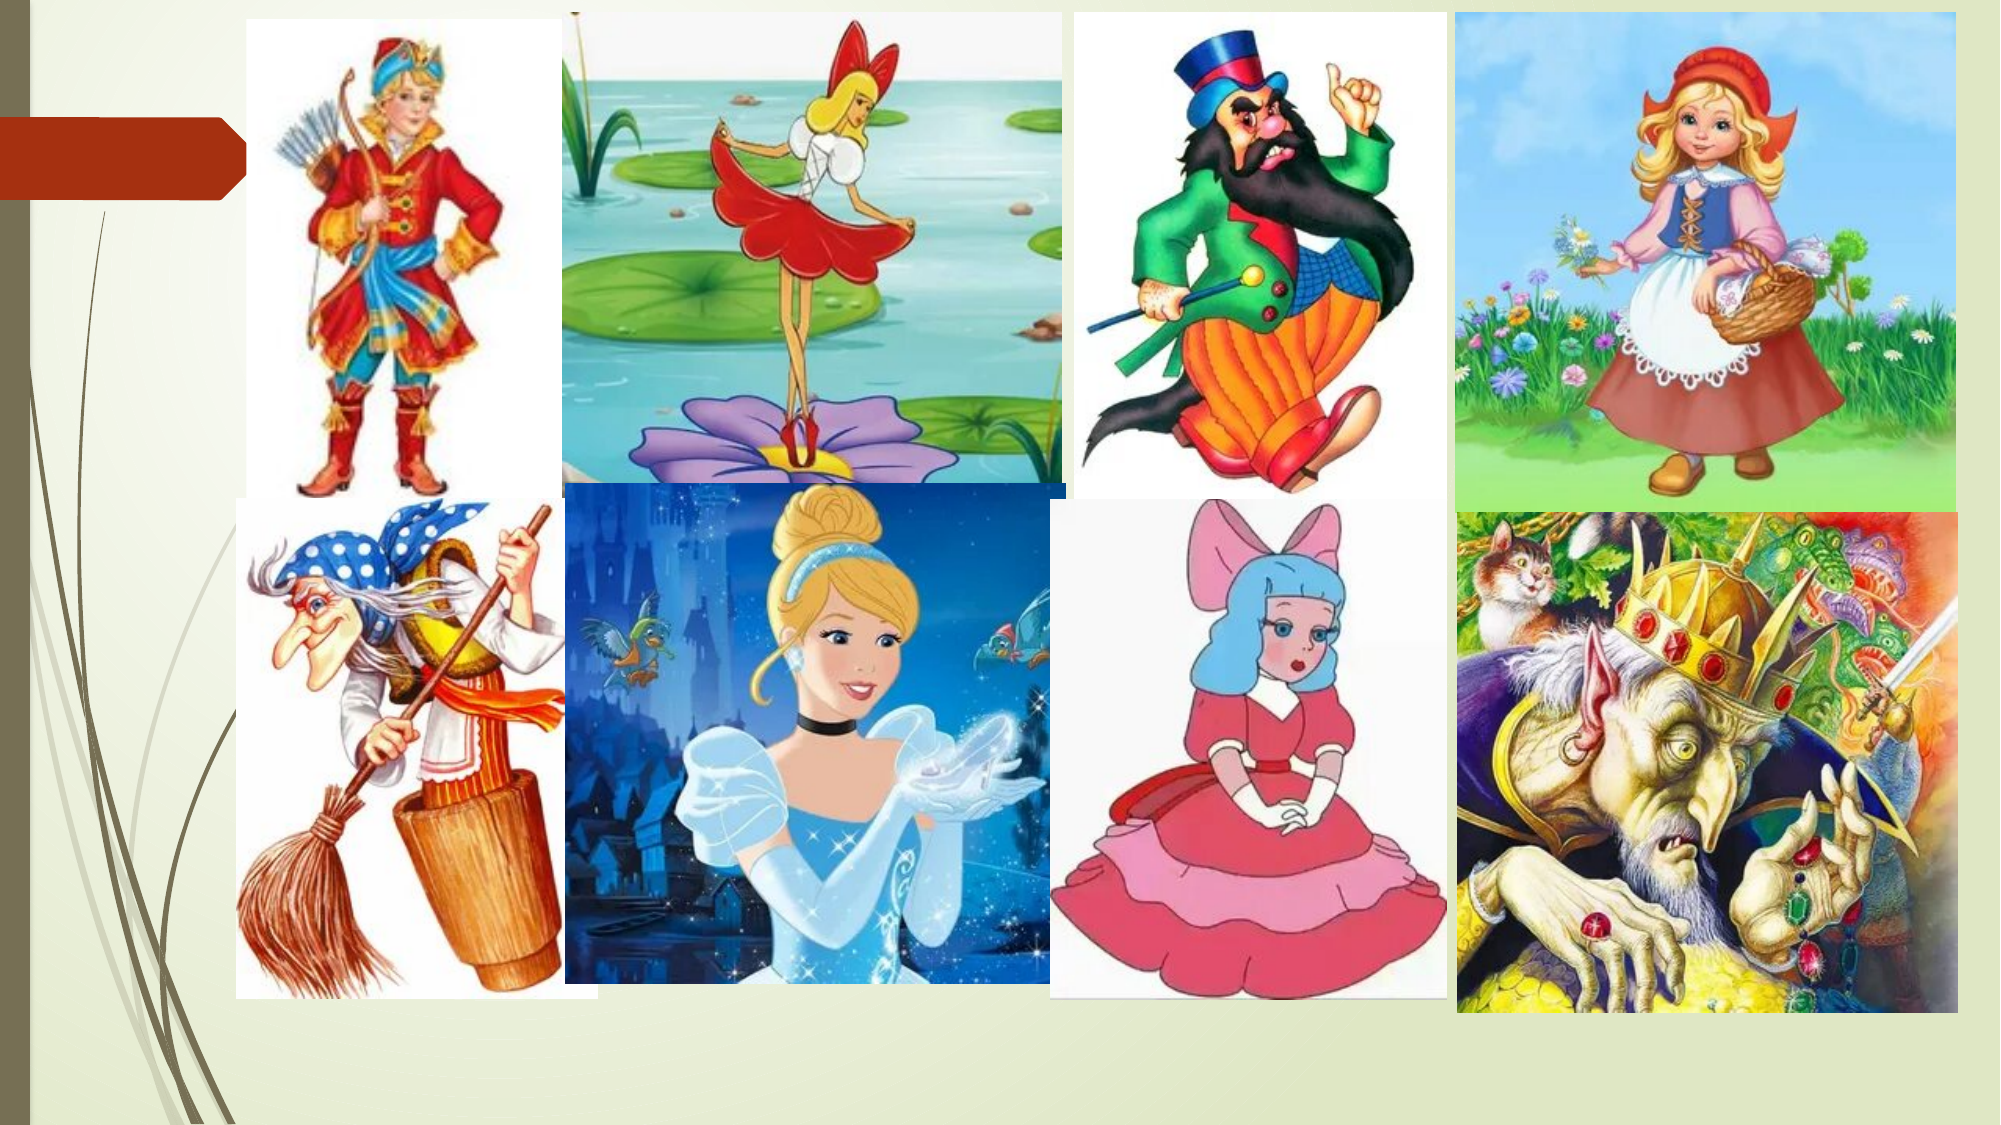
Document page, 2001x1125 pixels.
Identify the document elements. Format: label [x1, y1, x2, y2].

list [246, 16, 558, 497]
picture [236, 12, 1447, 1001]
picture [1455, 12, 1958, 1013]
